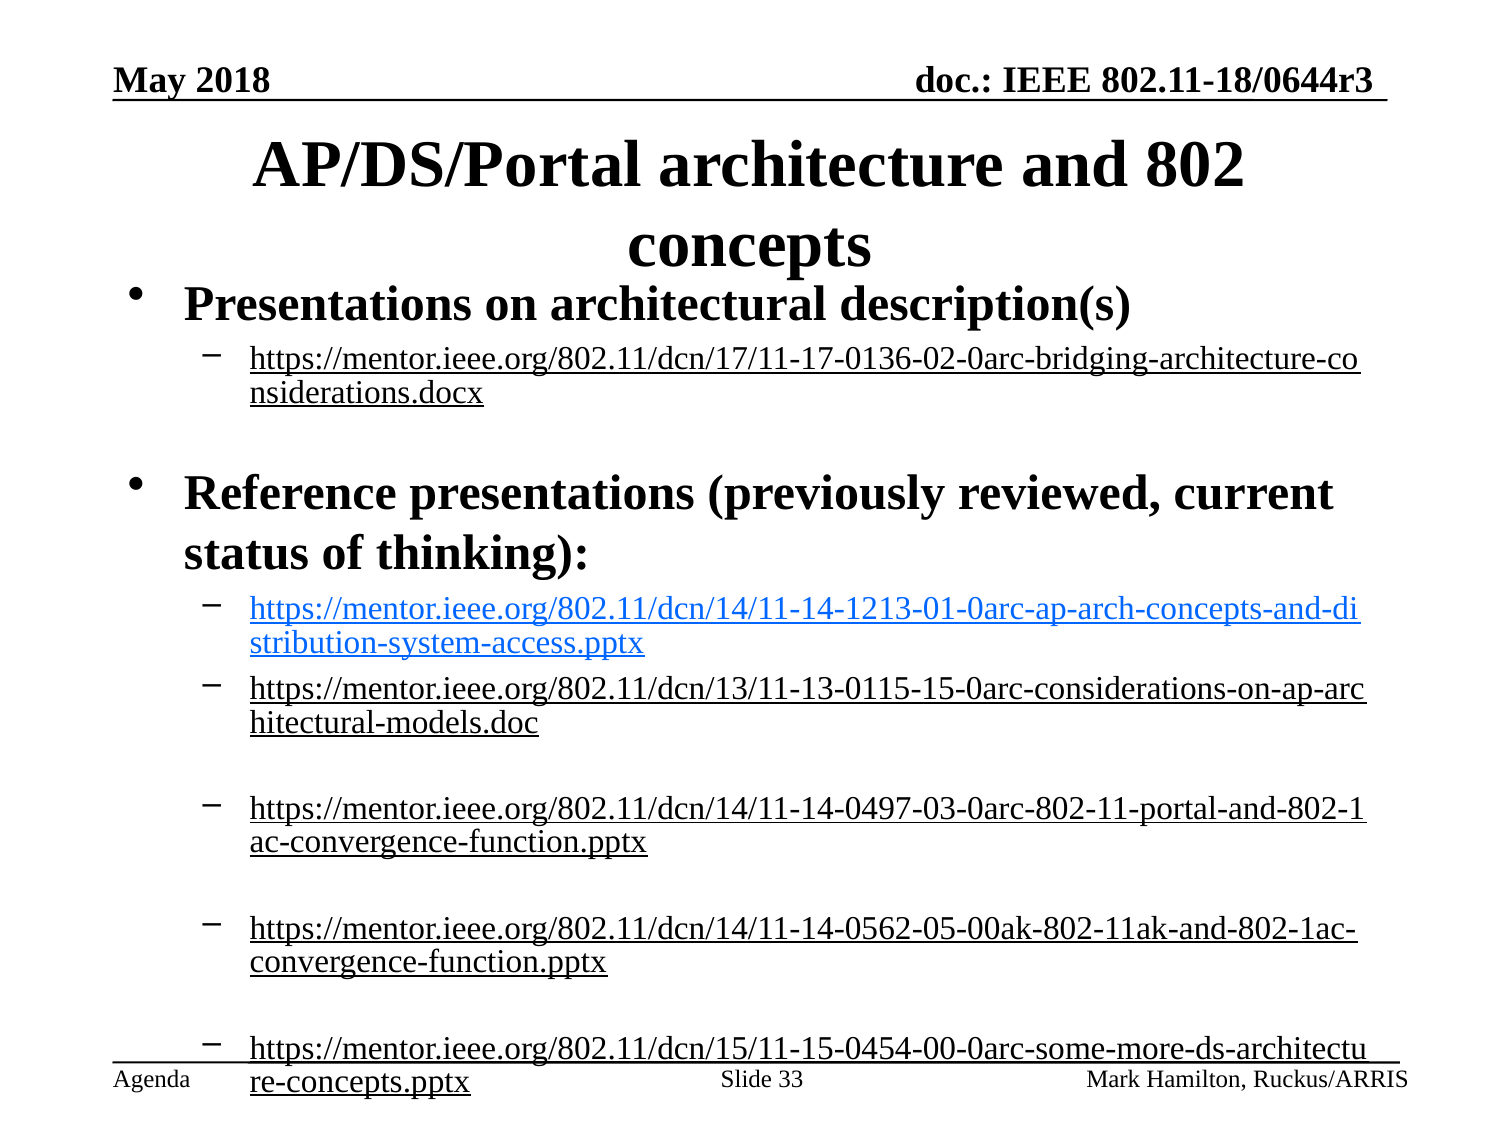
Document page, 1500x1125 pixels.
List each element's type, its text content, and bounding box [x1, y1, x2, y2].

list Presentations on architectural description(s) https://mentor.ieee.org/802.11/dcn/17/11-17-0136-02-0arc-bridging-architecture-considerations.docx Reference presentations (previously reviewed, current status of thinking): https://mentor.ieee.org/802.11/dcn/14/11-14-1213-01-0arc-ap-arch-concepts-and-distribution-system-access.pptx https://mentor.ieee.org/802.11/dcn/13/11-13-0115-15-0arc-considerations-on-ap-architectural-models.doc https://mentor.ieee.org/802.11/dcn/14/11-14-0497-03-0arc-802-11-portal-and-802-1ac-convergence-function.pptx https://mentor.ieee.org/802.11/dcn/14/11-14-0562-05-00ak-802-11ak-and-802-1ac-convergence-function.pptx https://mentor.ieee.org/802.11/dcn/15/11-15-0454-00-0arc-some-more-ds-architecture-concepts.pptx https://mentor.ieee.org/802.11/dcn/16/11-16-0720-00-0arc-stacked-architecture-discussion.pptx [112, 262, 1388, 875]
title AP/DS/Portal architecture and 802 concepts [112, 112, 1388, 262]
